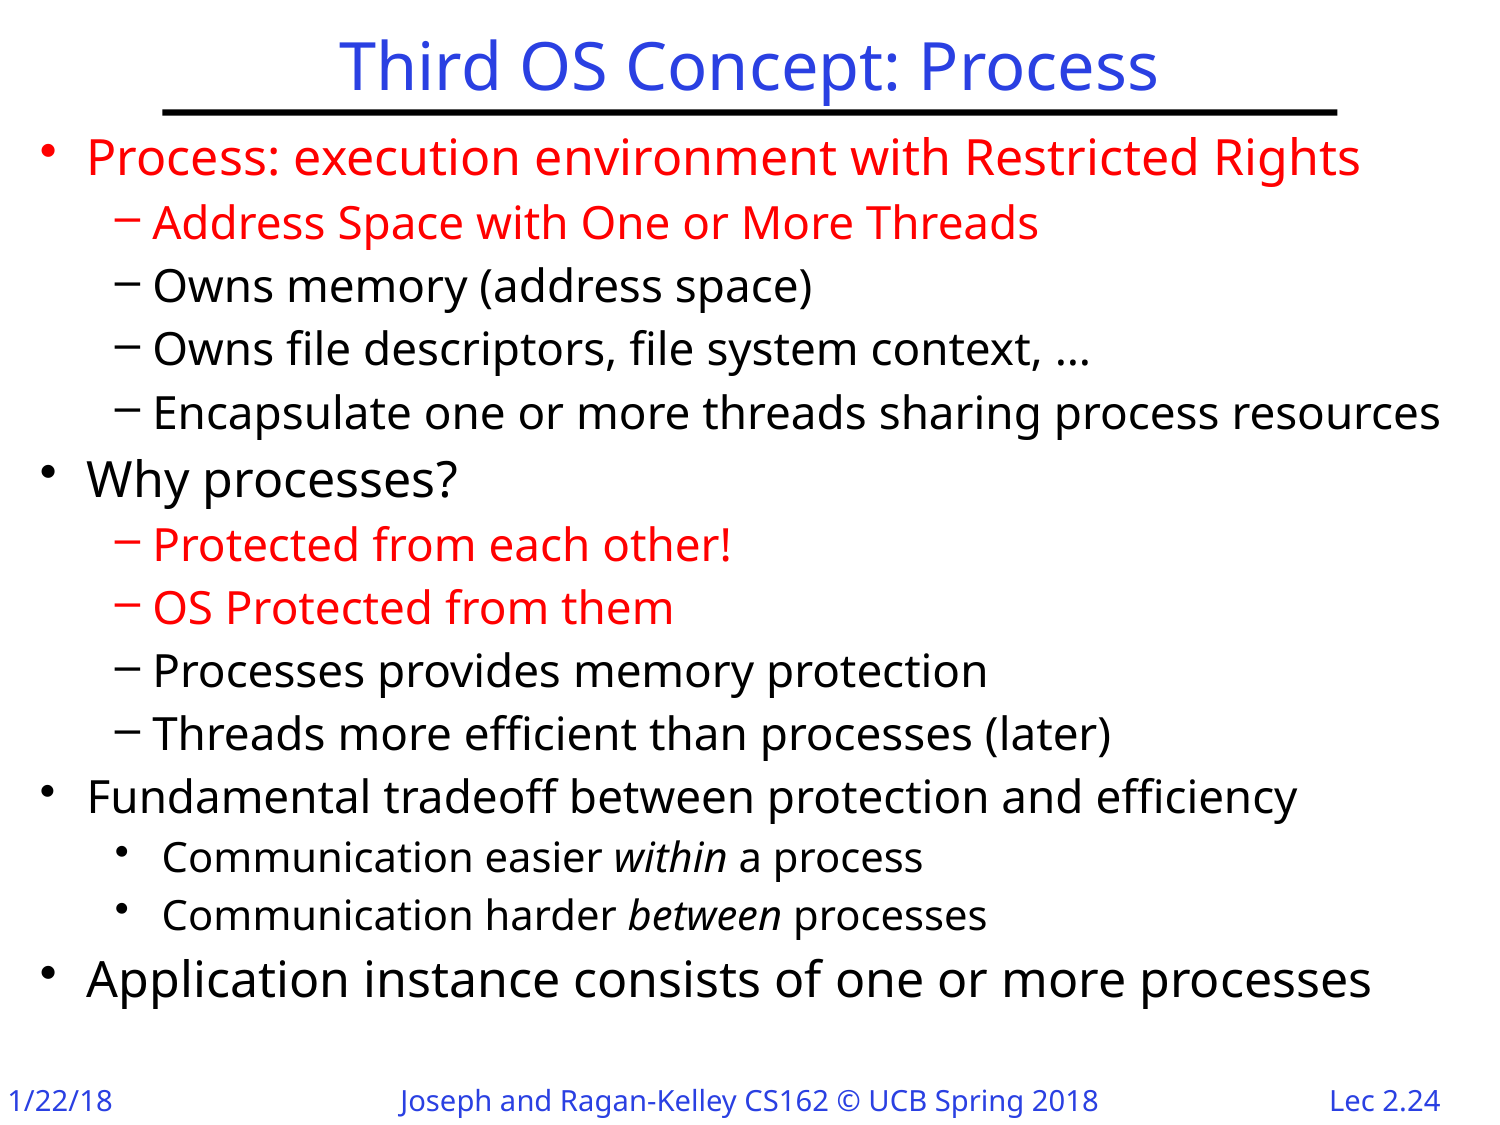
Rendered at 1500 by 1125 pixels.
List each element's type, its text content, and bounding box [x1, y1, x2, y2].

list Process: execution environment with Restricted Rights Address Space with One or More Threads Owns memory (address space) Owns file descriptors, file system context, … Encapsulate one or more threads sharing process resources Why processes? Protected from each other! OS Protected from them Processes provides memory protection Threads more efficient than processes (later) Fundamental tradeoff between protection and efficiency Communication easier within a process Communication harder between processes Application instance consists of one or more processes [24, 125, 1475, 1050]
title Third OS Concept: Process [162, 24, 1338, 113]
